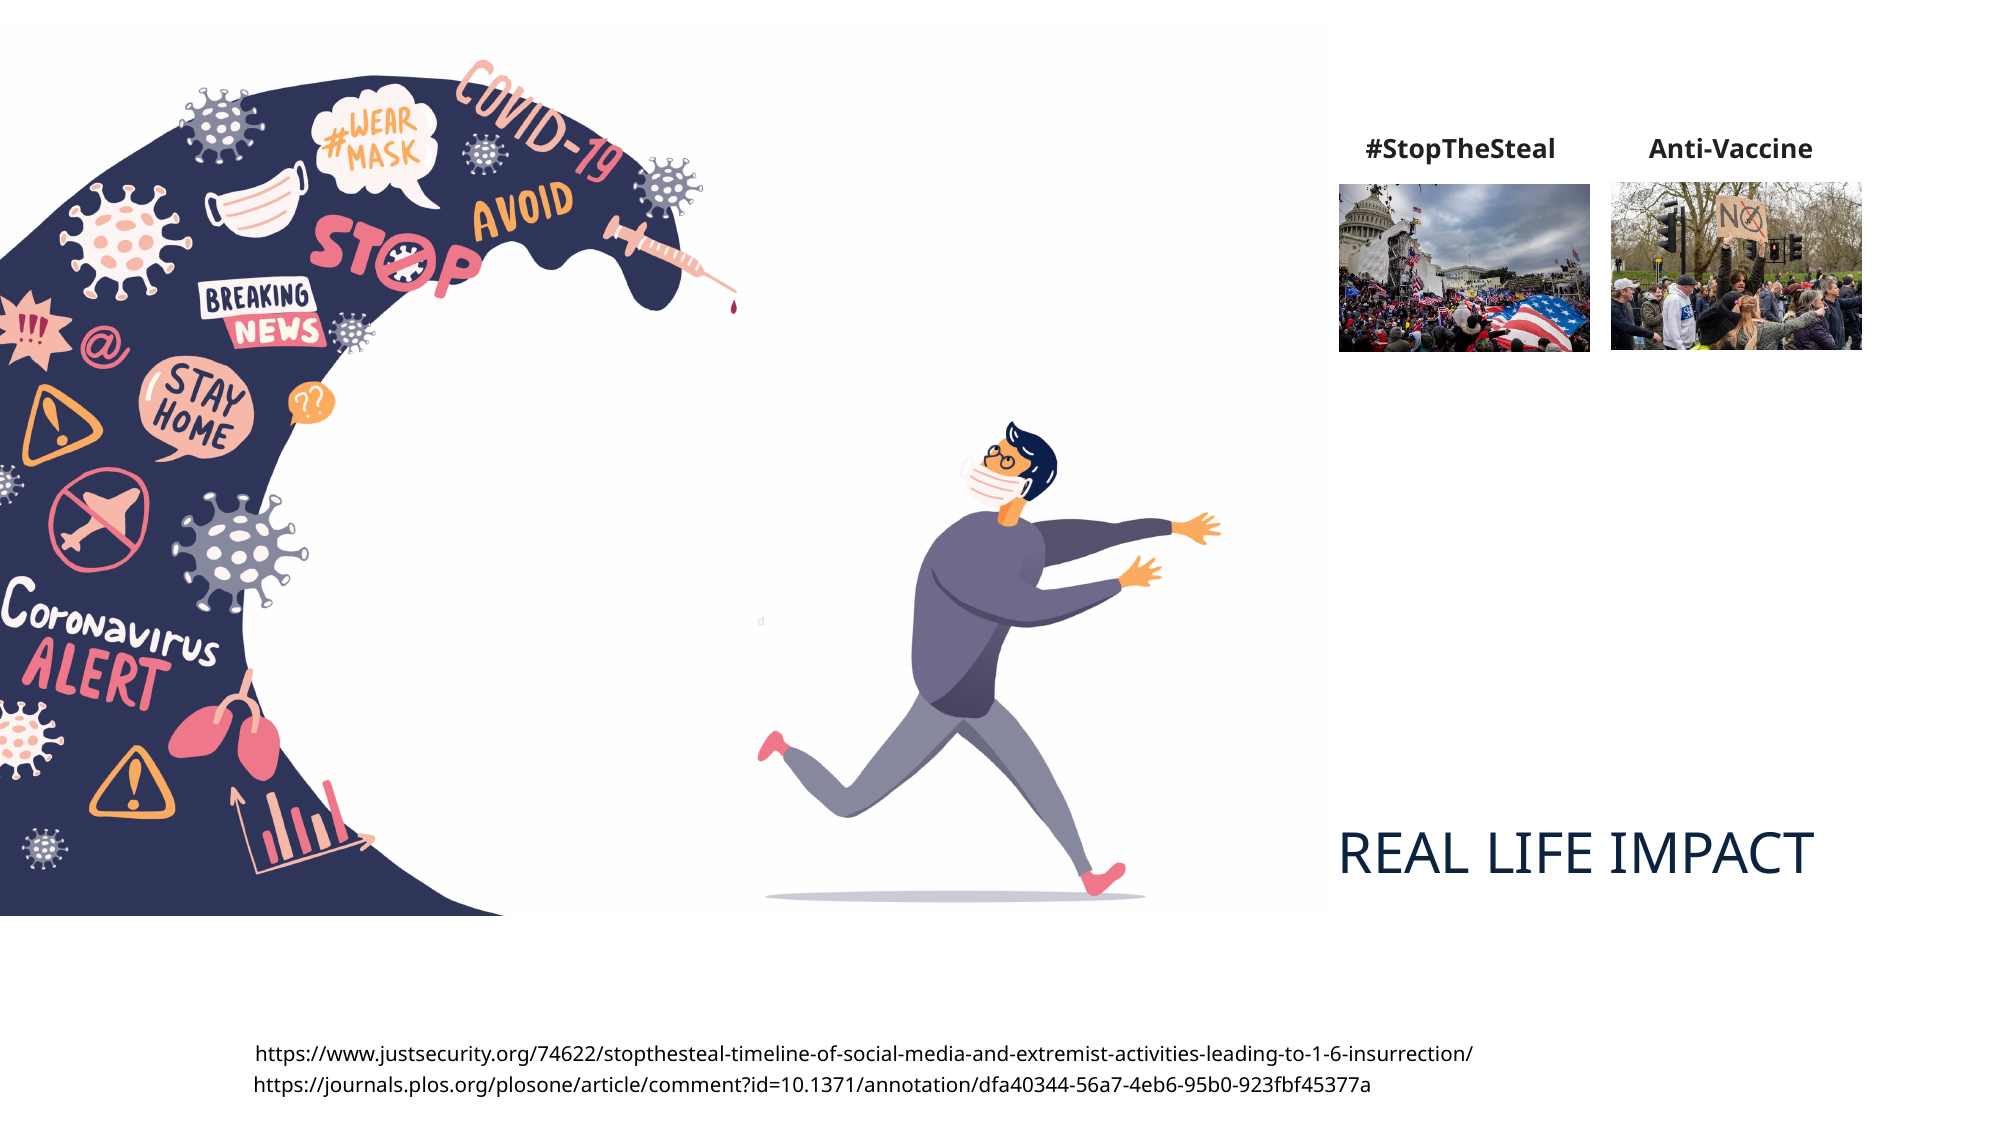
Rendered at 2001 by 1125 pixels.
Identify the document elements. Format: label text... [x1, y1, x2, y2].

text_box https://journals.plos.org/plosone/article/comment?id=10.1371/annotation/dfa40344-56a7-4eb6-95b0-923fbf45377a [238, 1064, 1806, 1104]
text_box Anti-Vaccine [1599, 124, 1863, 172]
picture [1611, 182, 1862, 350]
text_box https://www.justsecurity.org/74622/stopthesteal-timeline-of-social-media-and-extremist-activities-leading-to-1-6-insurrection/ [240, 1033, 1783, 1064]
text_box #StopTheSteal [1332, 124, 1596, 172]
title Real Life Impact [1279, 755, 1872, 945]
picture [1339, 184, 1590, 352]
picture [0, 20, 1329, 916]
